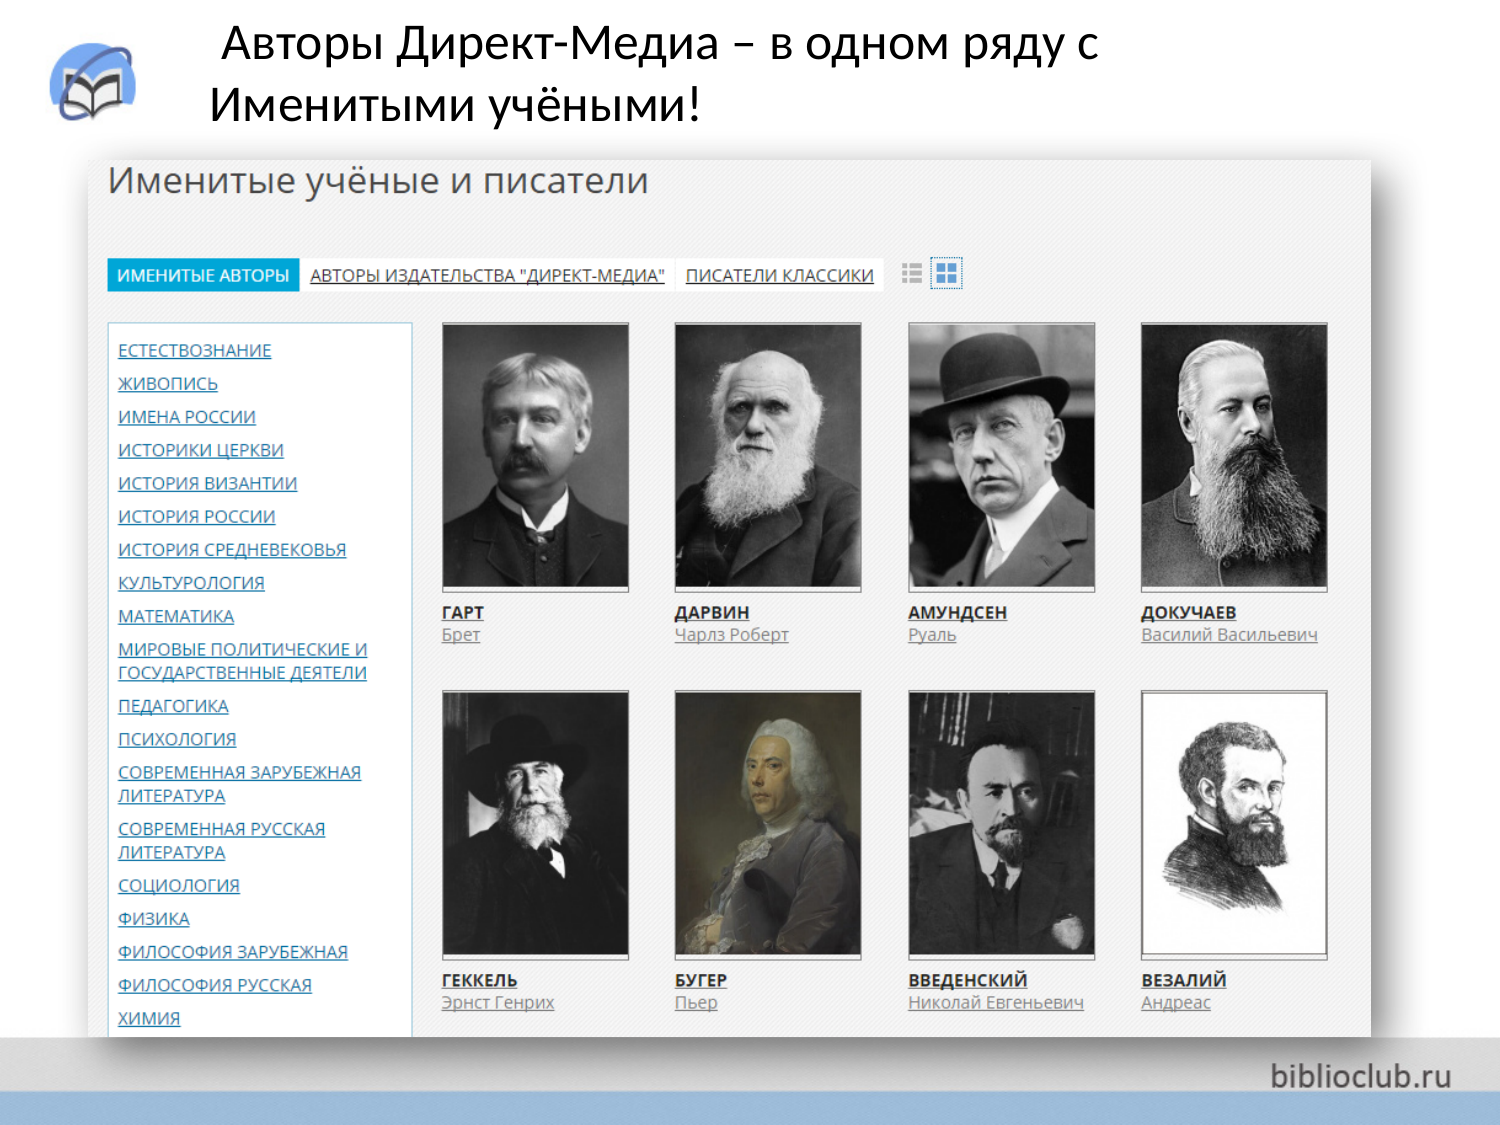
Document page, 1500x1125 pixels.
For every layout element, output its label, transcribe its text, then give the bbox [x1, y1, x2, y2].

picture [0, 0, 1500, 1125]
title Авторы Директ-Медиа – в одном ряду с Именитыми учёными! [194, 0, 1317, 140]
